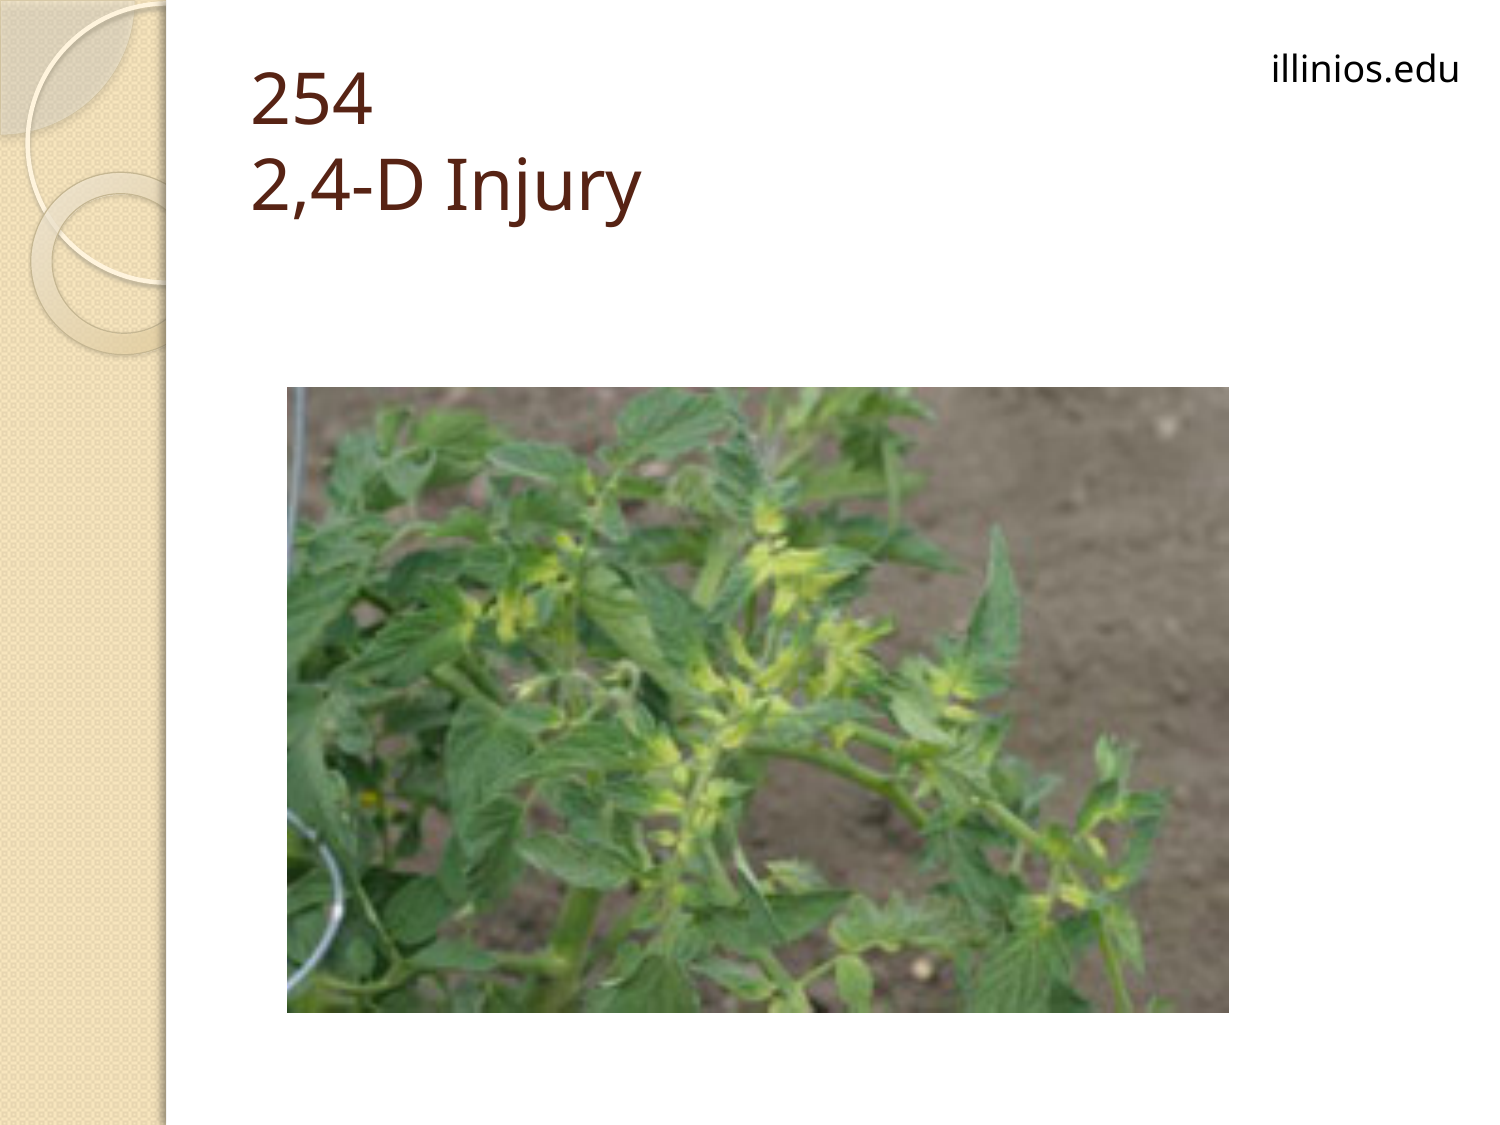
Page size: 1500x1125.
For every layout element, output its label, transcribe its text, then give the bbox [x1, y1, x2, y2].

title 254 2,4-D Injury [235, 45, 1466, 233]
text_box illinios.edu [1256, 37, 1476, 98]
picture [287, 387, 1229, 1013]
